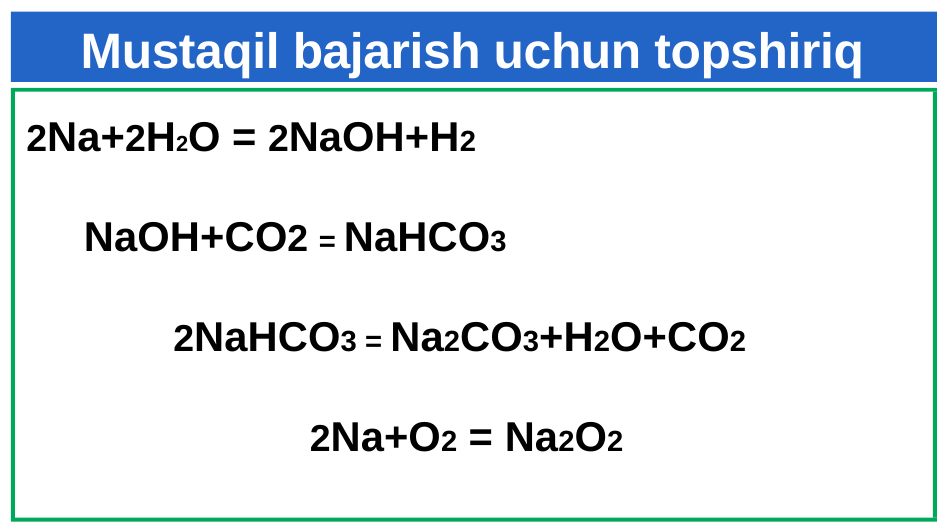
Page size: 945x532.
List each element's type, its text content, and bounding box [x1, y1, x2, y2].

text_box 2Na+2H2O = 2NaOH+H2 NaOH+CО2 = NaHCO3 2NaHCO3 = Na2CO3+H2O+CO2 2Na+O2 = Na2O2 [11, 102, 910, 468]
title Mustaqil bajarish uchun topshiriq [70, 21, 874, 85]
